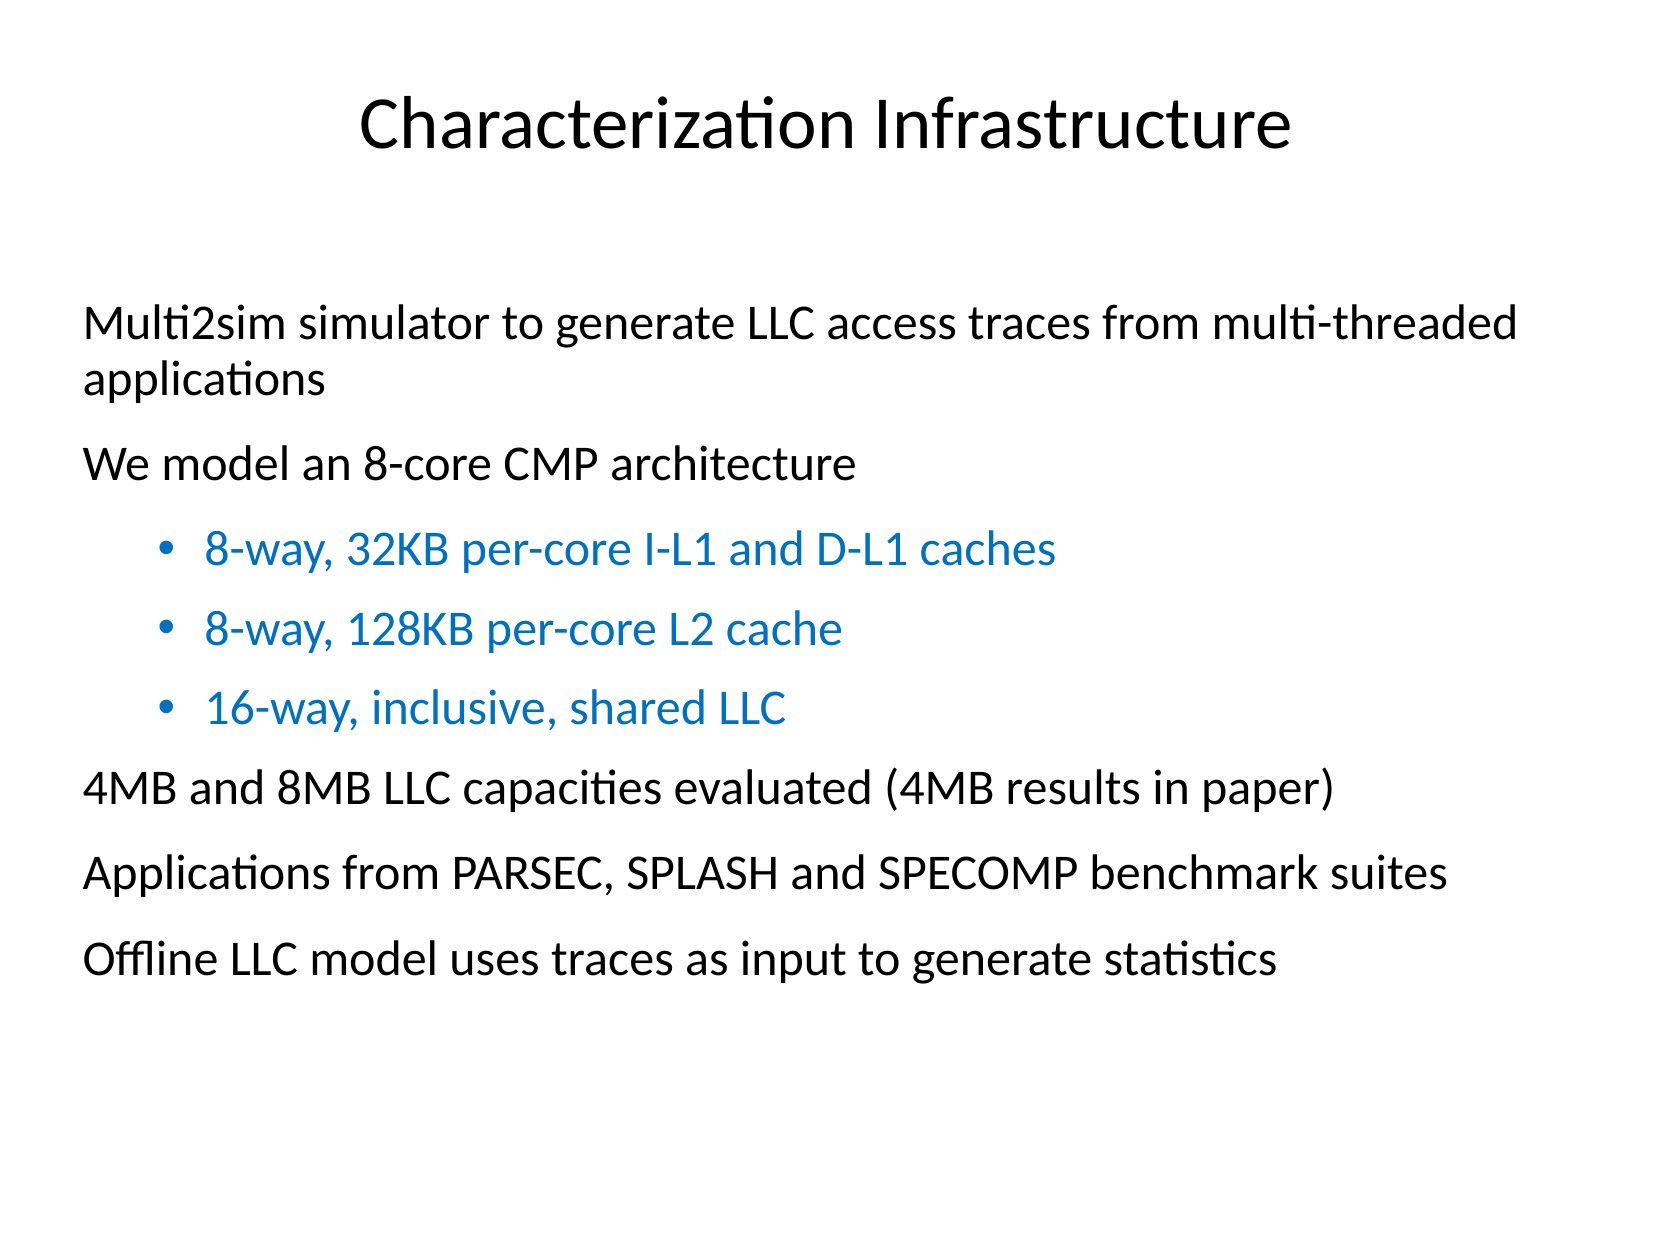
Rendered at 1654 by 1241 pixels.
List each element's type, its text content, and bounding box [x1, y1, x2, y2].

title Characterization Infrastructure [82, 20, 1571, 227]
list Multi2sim simulator to generate LLC access traces from multi-threaded applications We model an 8-core CMP architecture 8-way, 32KB per-core I-L1 and D-L1 caches 8-way, 128KB per-core L2 cache 16-way, inclusive, shared LLC 4MB and 8MB LLC capacities evaluated (4MB results in paper) Applications from PARSEC, SPLASH and SPECOMP benchmark suites Offline LLC model uses traces as input to generate statistics [82, 290, 1571, 1109]
